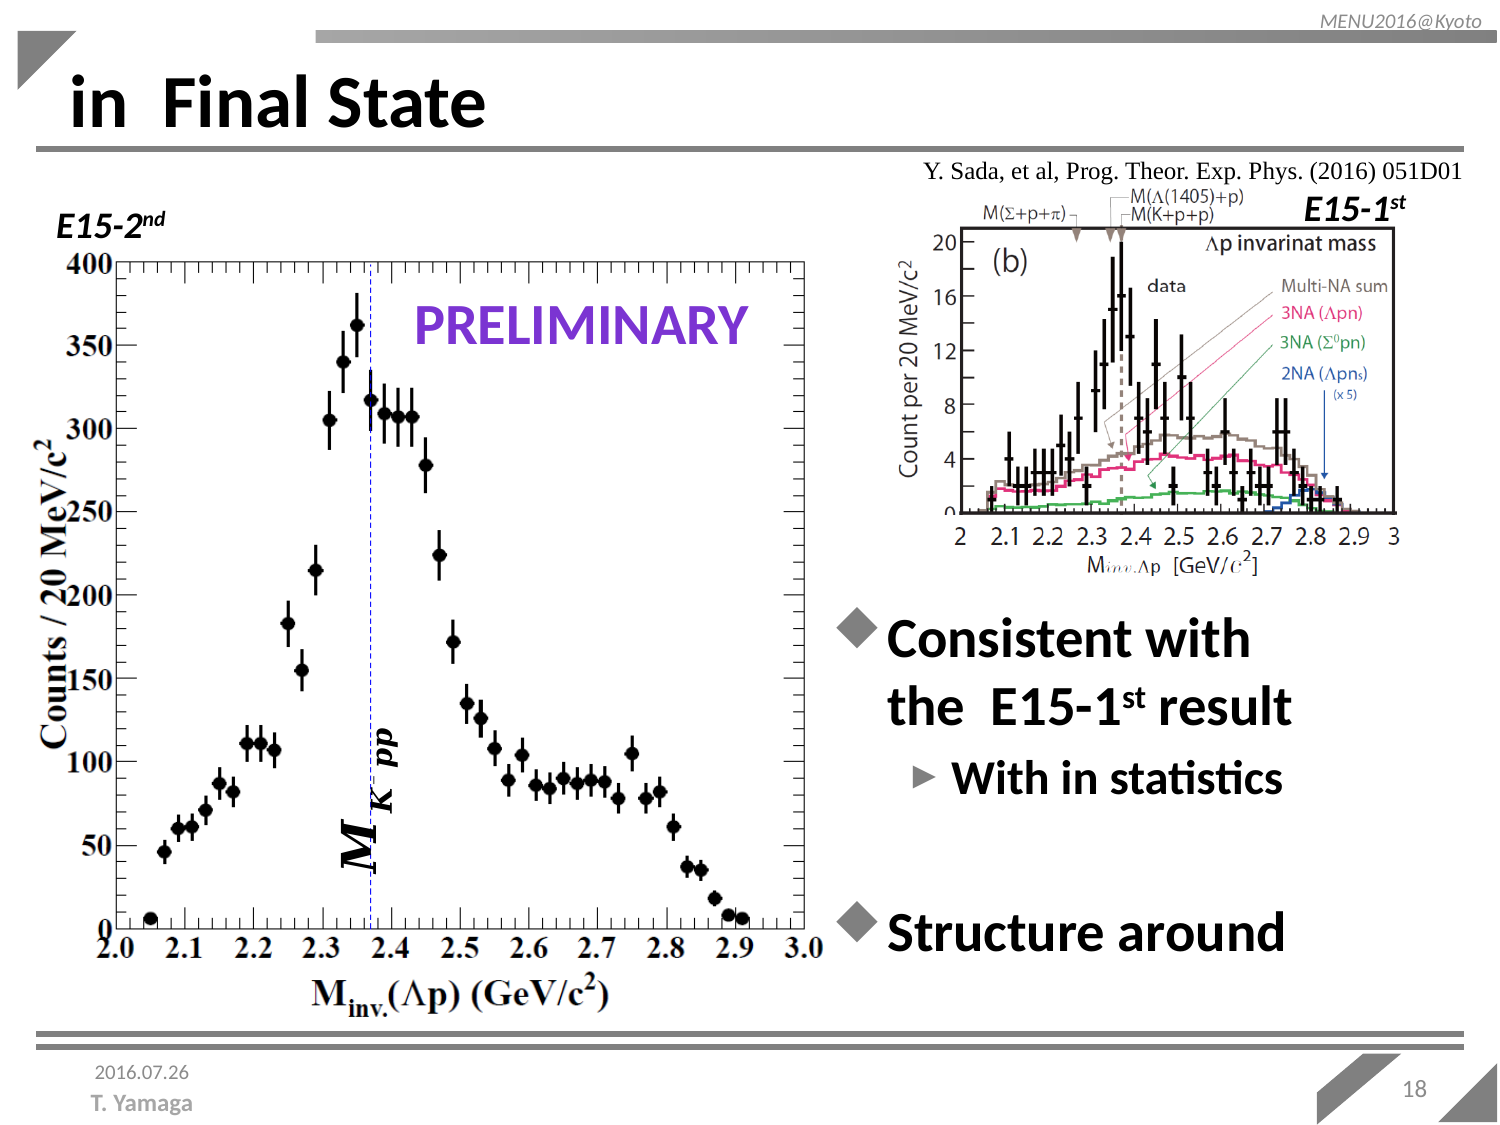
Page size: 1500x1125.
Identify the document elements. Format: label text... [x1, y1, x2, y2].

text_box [887, 175, 1425, 584]
footer MENU2016@Kyoto [787, 0, 1498, 40]
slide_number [20, 1047, 263, 1096]
text_box Y. Sada, et al, Prog. Theor. Exp. Phys. (2016) 051D01 [792, 146, 1479, 192]
slide_number 18 [1347, 1057, 1483, 1118]
picture [5, 196, 828, 1019]
